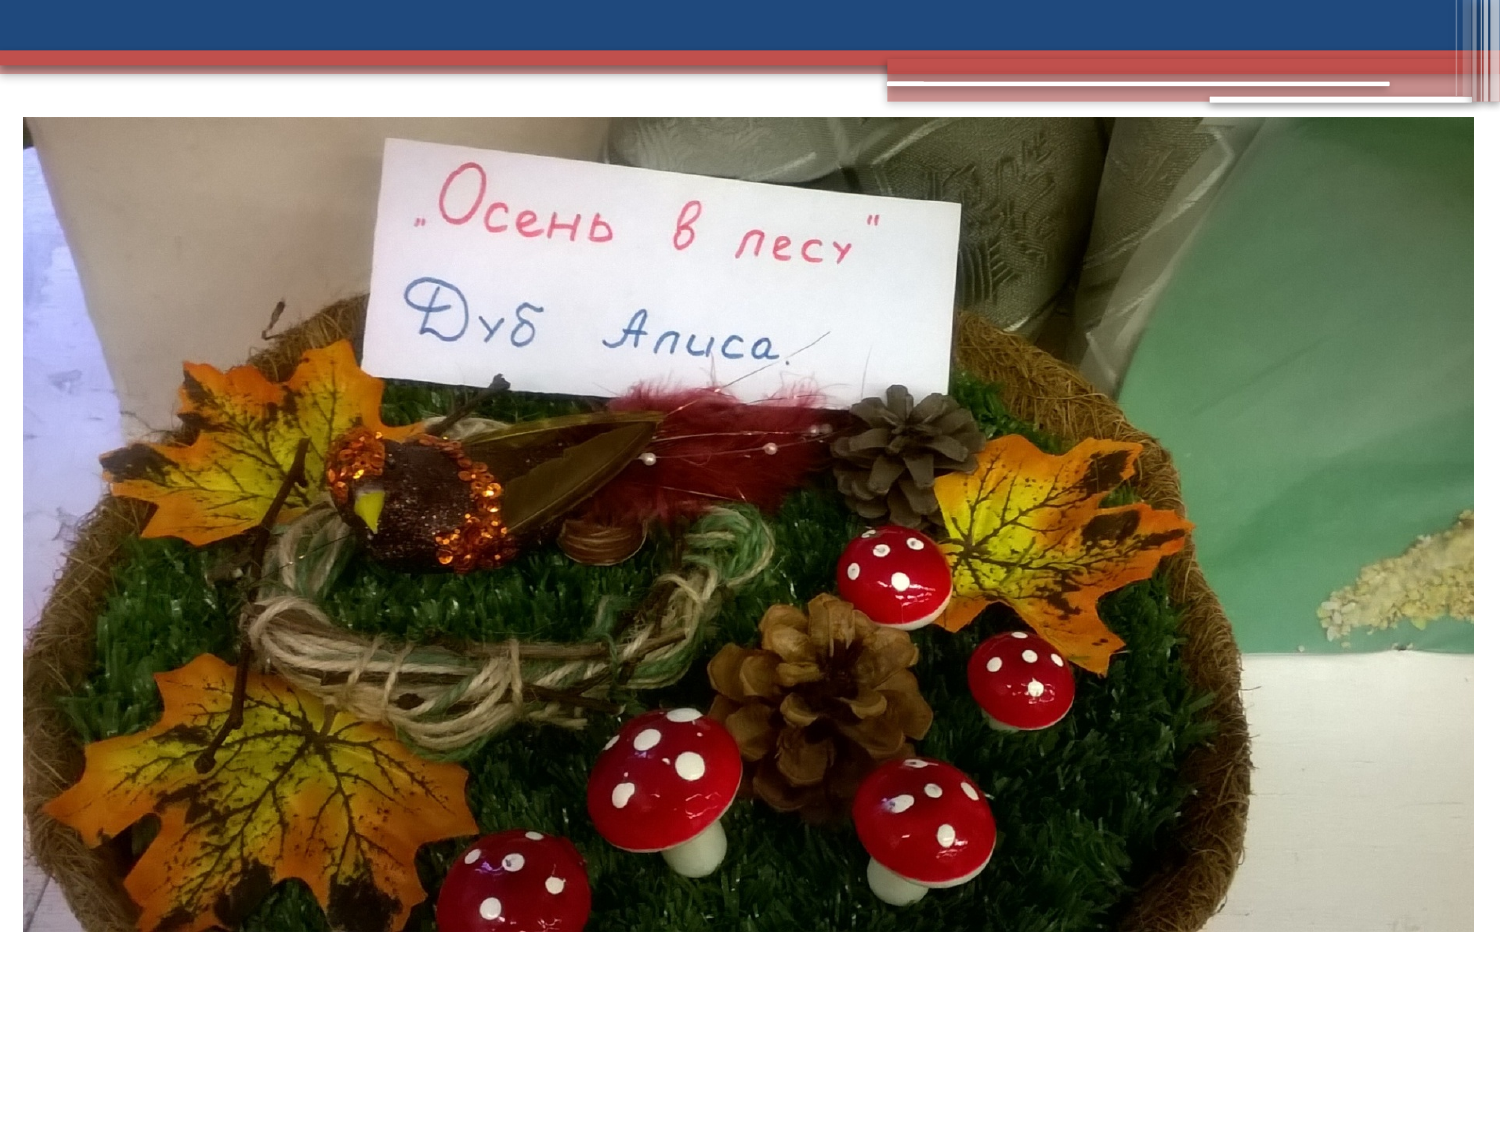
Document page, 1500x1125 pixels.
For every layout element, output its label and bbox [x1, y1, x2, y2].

list [23, 116, 1475, 933]
